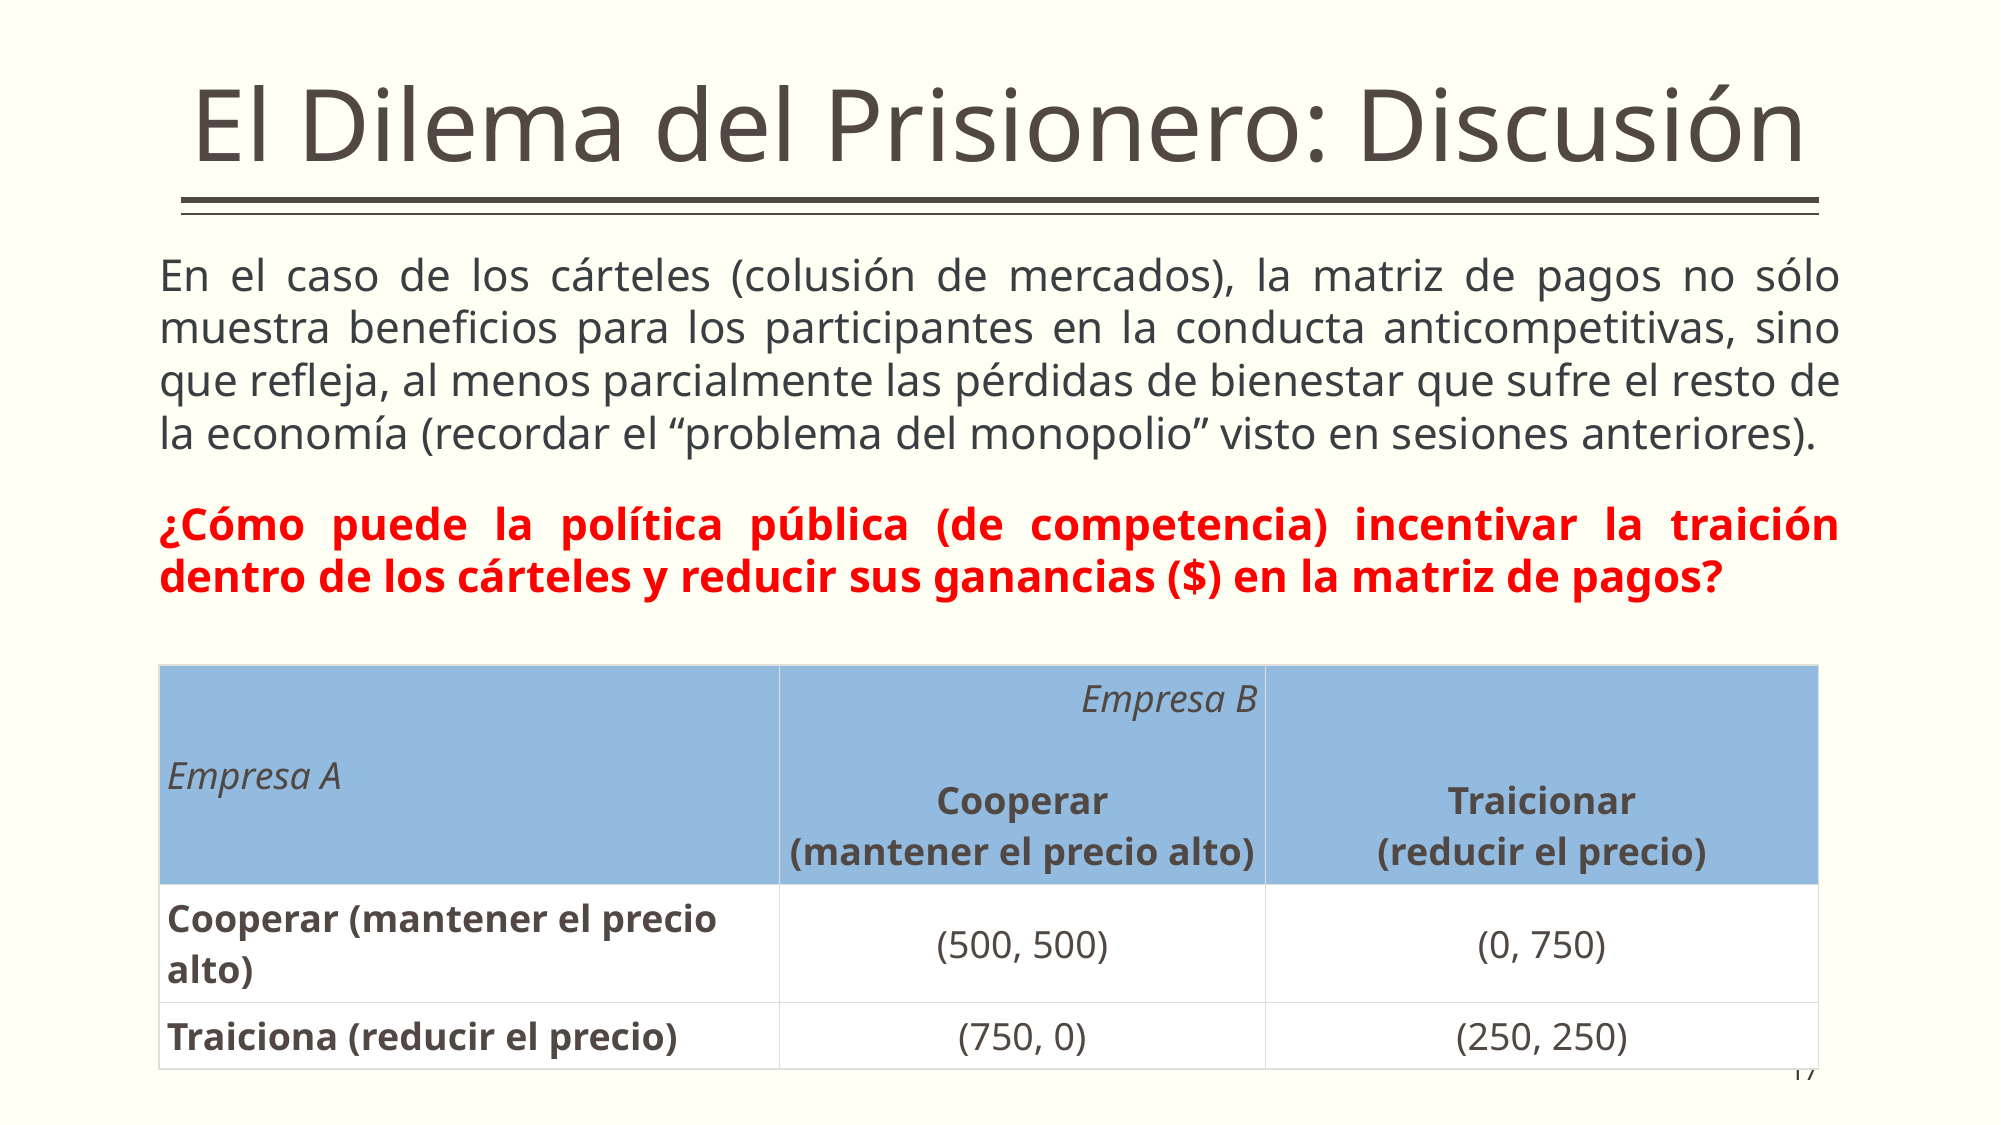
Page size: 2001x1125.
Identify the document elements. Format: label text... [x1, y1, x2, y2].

title El Dilema del Prisionero: Discusión [181, 10, 1819, 191]
slide_number 17 [1518, 1070, 1819, 1103]
table_cell (250, 250) [1266, 1003, 1818, 1068]
table_cell Cooperar (mantener el precio alto) [160, 885, 779, 1002]
table_cell Traiciona (reducir el precio) [160, 1003, 779, 1068]
table_cell (500, 500) [780, 885, 1265, 1002]
table_header Empresa A [160, 666, 779, 884]
table_cell (0, 750) [1266, 885, 1818, 1002]
table_cell (750, 0) [780, 1003, 1265, 1068]
table_header Traicionar (reducir el precio) [1266, 666, 1818, 884]
list En el caso de los cárteles (colusión de mercados), la matriz de pagos no sólo muestra beneficios para los participantes en la conducta anticompetitivas, sino que refleja, al menos parcialmente las pérdidas de bienestar que sufre el resto de la economía (recordar el “problema del monopolio” visto en sesiones anteriores). ¿Cómo puede la política pública (de competencia) incentivar la traición dentro de los cárteles y reducir sus ganancias ($) en la matriz de pagos? [159, 239, 1844, 650]
table_header Empresa B Cooperar (mantener el precio alto) [780, 666, 1265, 884]
